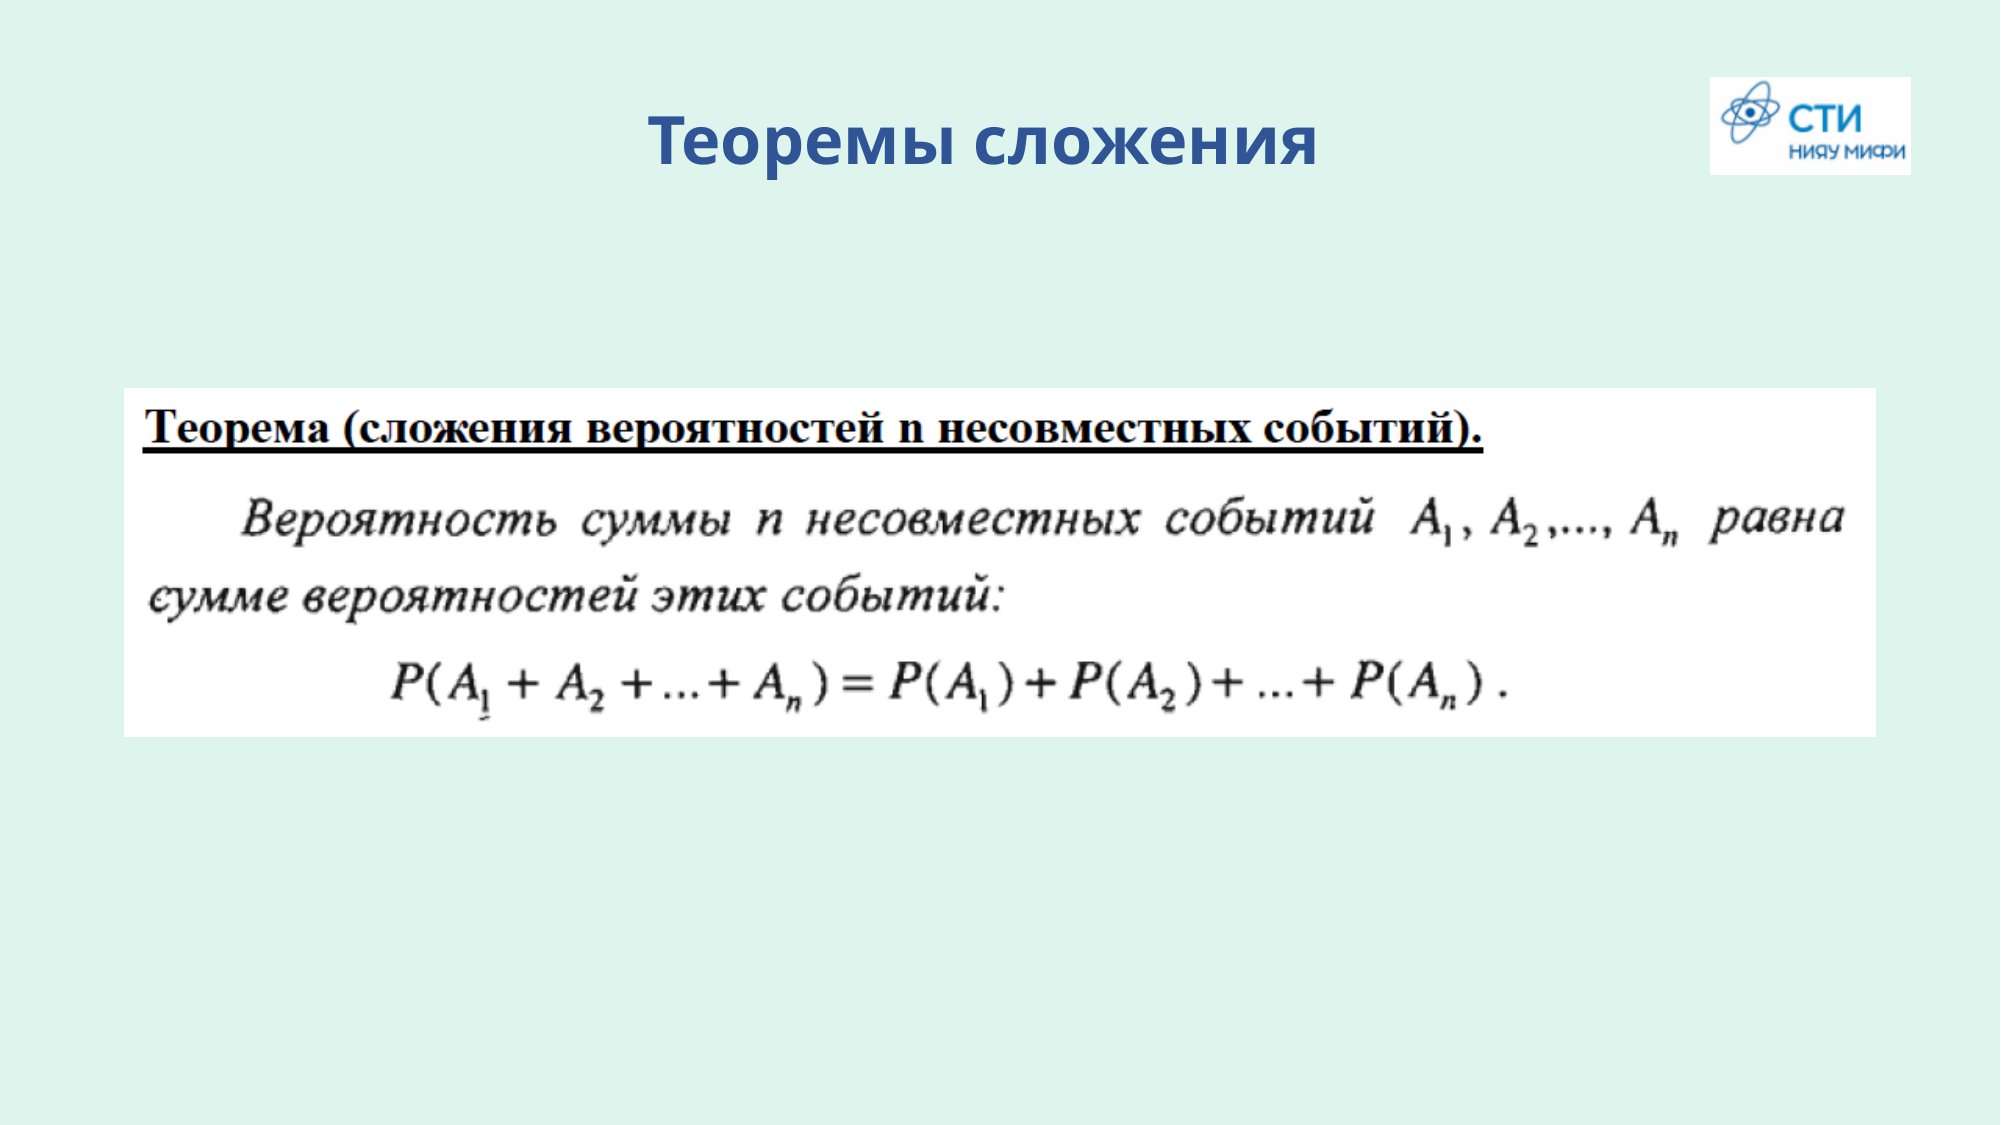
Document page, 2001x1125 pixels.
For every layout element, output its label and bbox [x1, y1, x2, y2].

picture [124, 388, 1876, 737]
picture [1710, 77, 1911, 175]
text_box [0, 0, 2000, 1125]
